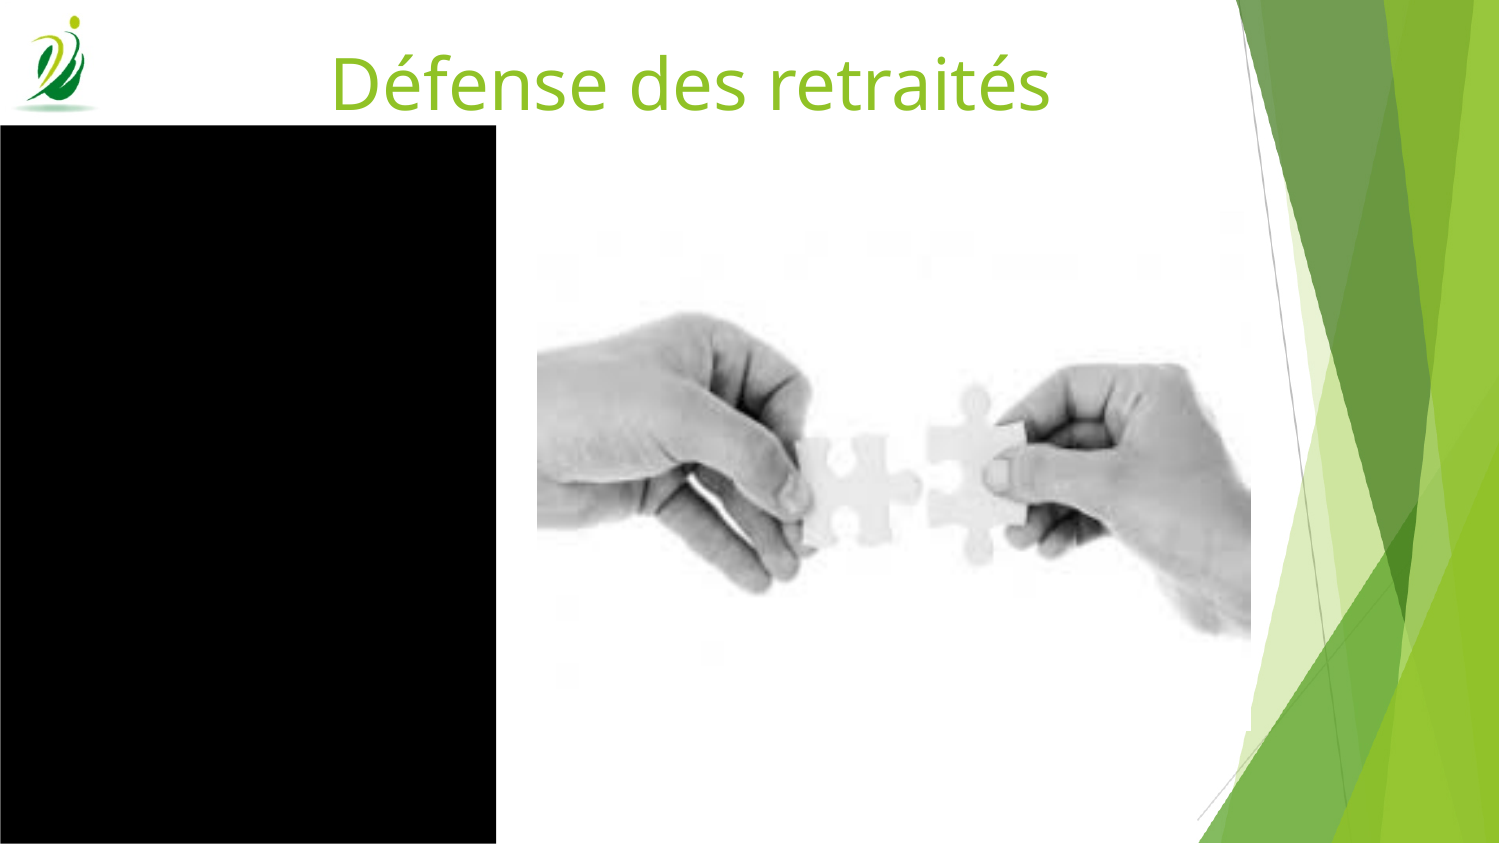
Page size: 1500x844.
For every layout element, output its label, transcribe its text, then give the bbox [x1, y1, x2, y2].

picture [5, 2, 104, 120]
text_box [0, 123, 498, 844]
picture [537, 0, 1500, 843]
text_box Défense des retraités [167, 30, 1184, 180]
